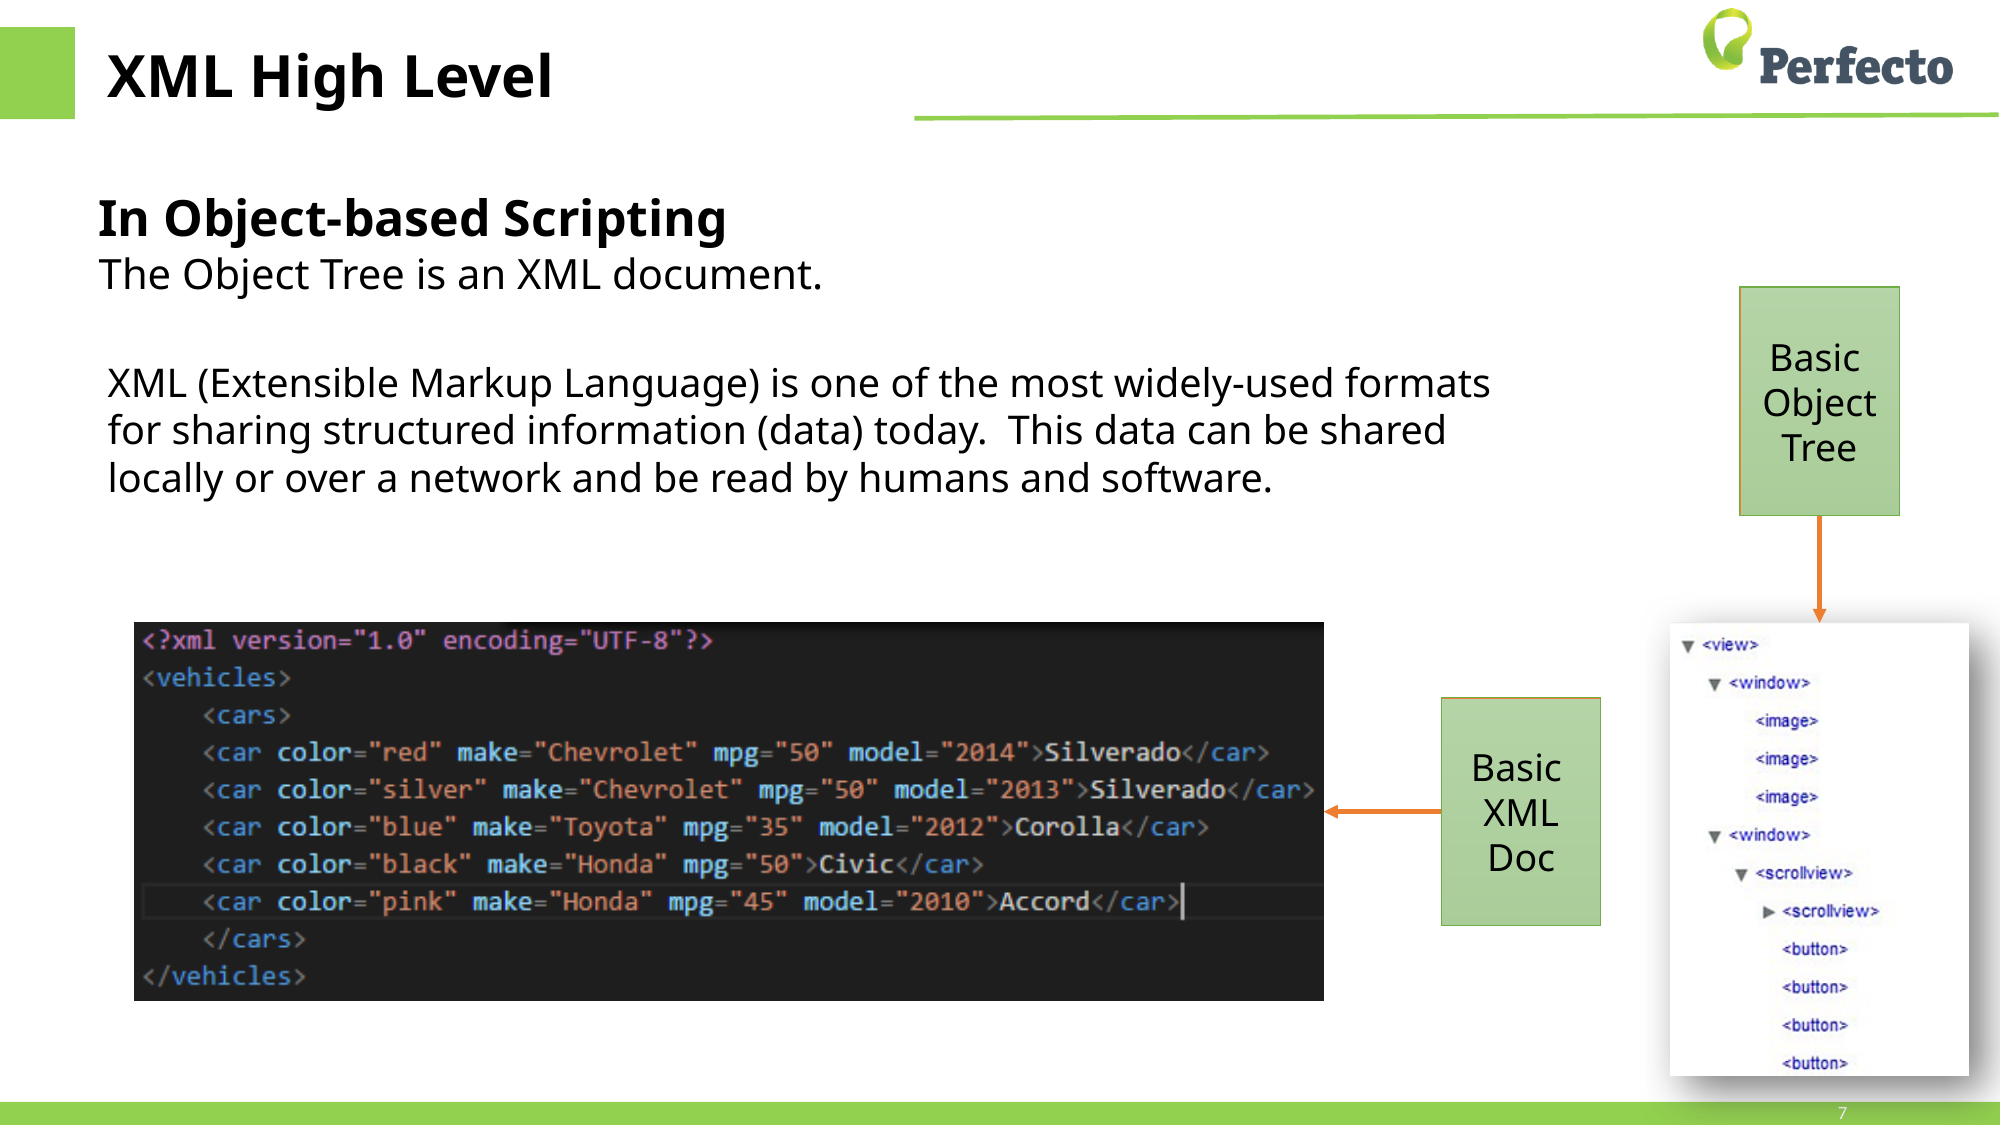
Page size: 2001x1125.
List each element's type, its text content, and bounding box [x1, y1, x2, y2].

text_box Basic XML Doc [1441, 697, 1601, 926]
title XML High Level [92, 29, 1443, 127]
picture [1670, 622, 1969, 1077]
text_box Basic Object Tree [1739, 286, 1900, 516]
text_box In Object-based Scripting [83, 178, 744, 254]
picture [134, 622, 1324, 1001]
slide_number 7 [1412, 1091, 1863, 1125]
text_box XML (Extensible Markup Language) is one of the most widely-used formats for sharing structured information (data) today. This data can be shared locally or over a network and be read by humans and software. [92, 350, 1562, 508]
picture [1701, 8, 1969, 89]
text_box The Object Tree is an XML document. [83, 240, 839, 306]
